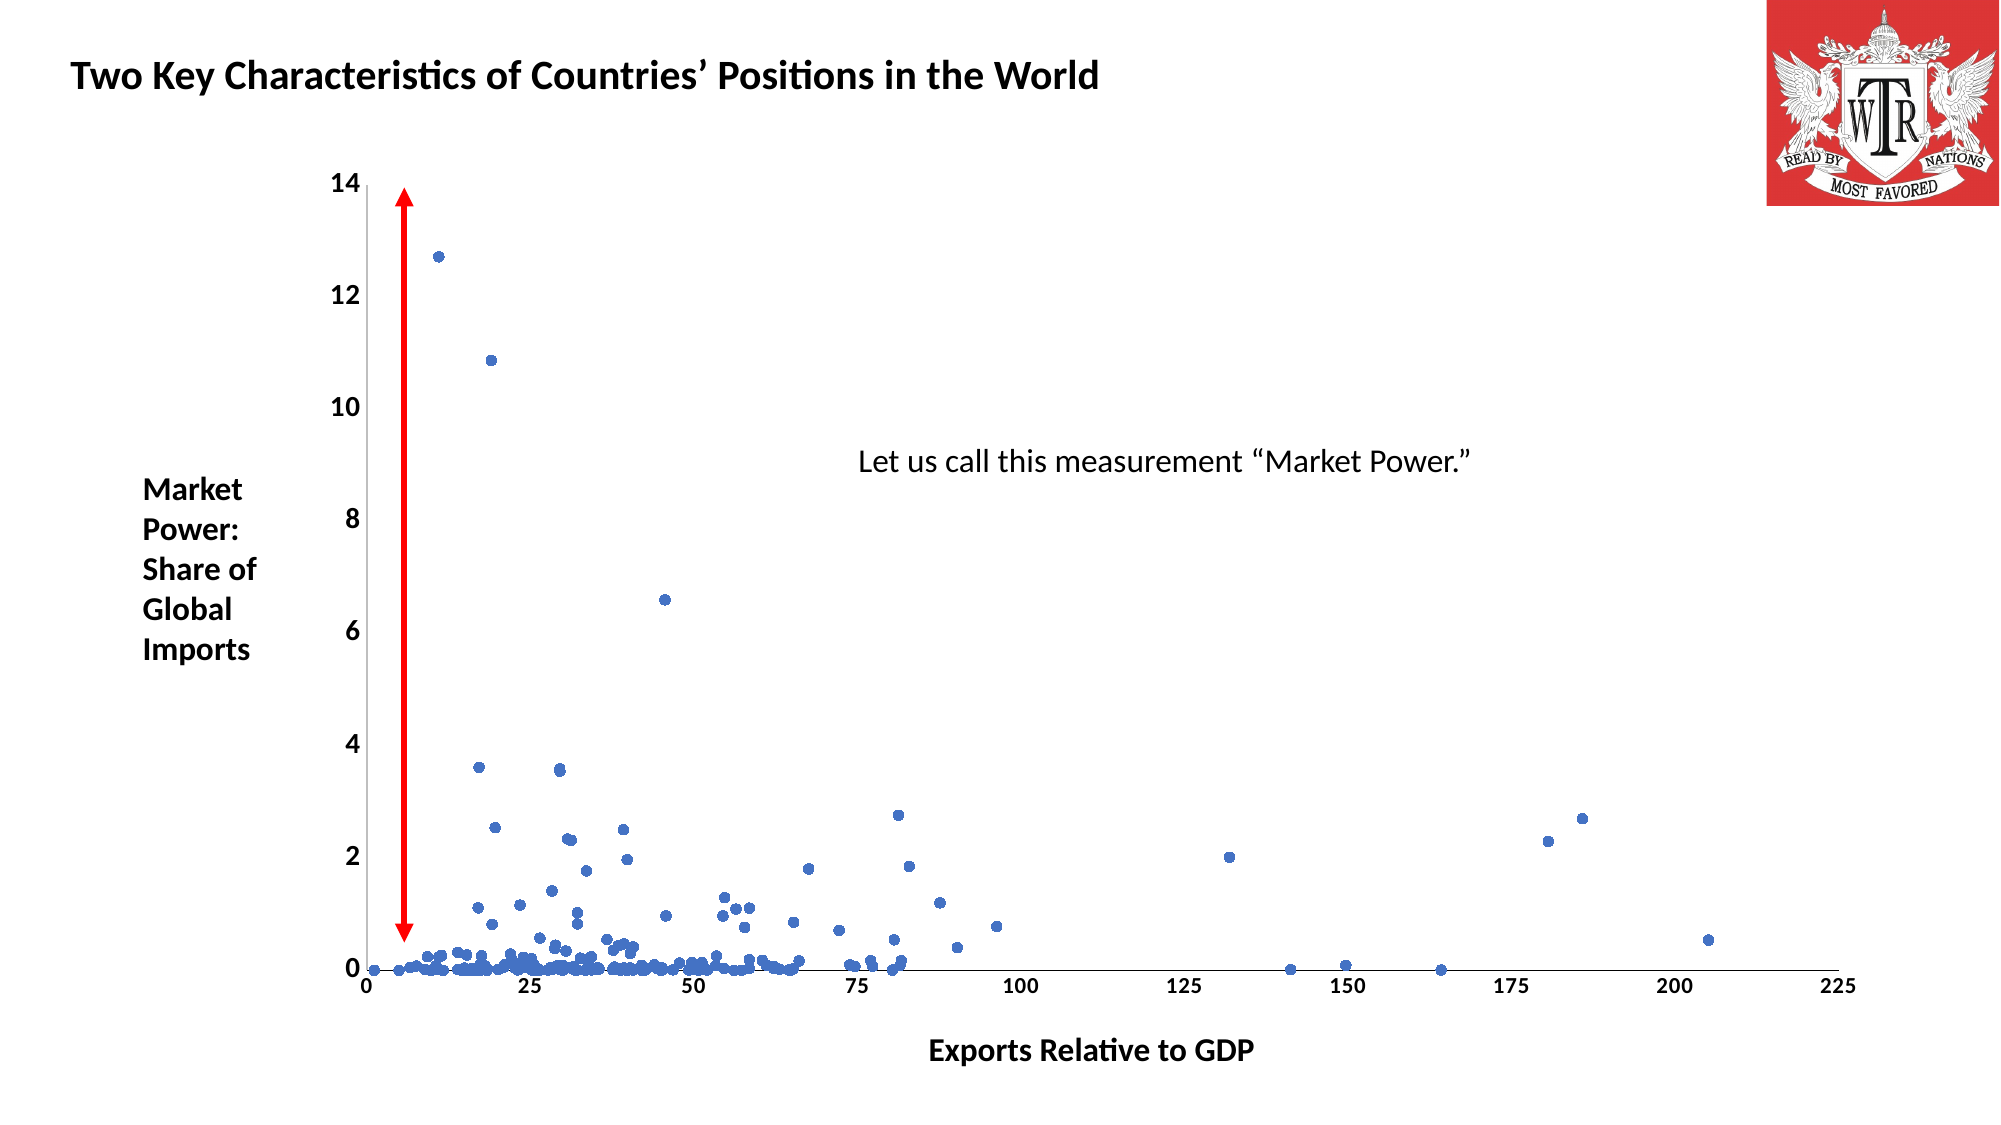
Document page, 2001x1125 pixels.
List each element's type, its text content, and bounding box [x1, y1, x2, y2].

text_box Exports Relative to GDP [731, 1020, 1453, 1076]
picture [1766, 0, 2000, 206]
text_box Two Key Characteristics of Countries’ Positions in the World [55, 0, 1116, 106]
chart [297, 152, 1890, 1018]
text_box Market Power: Share of Global Imports [127, 459, 291, 675]
